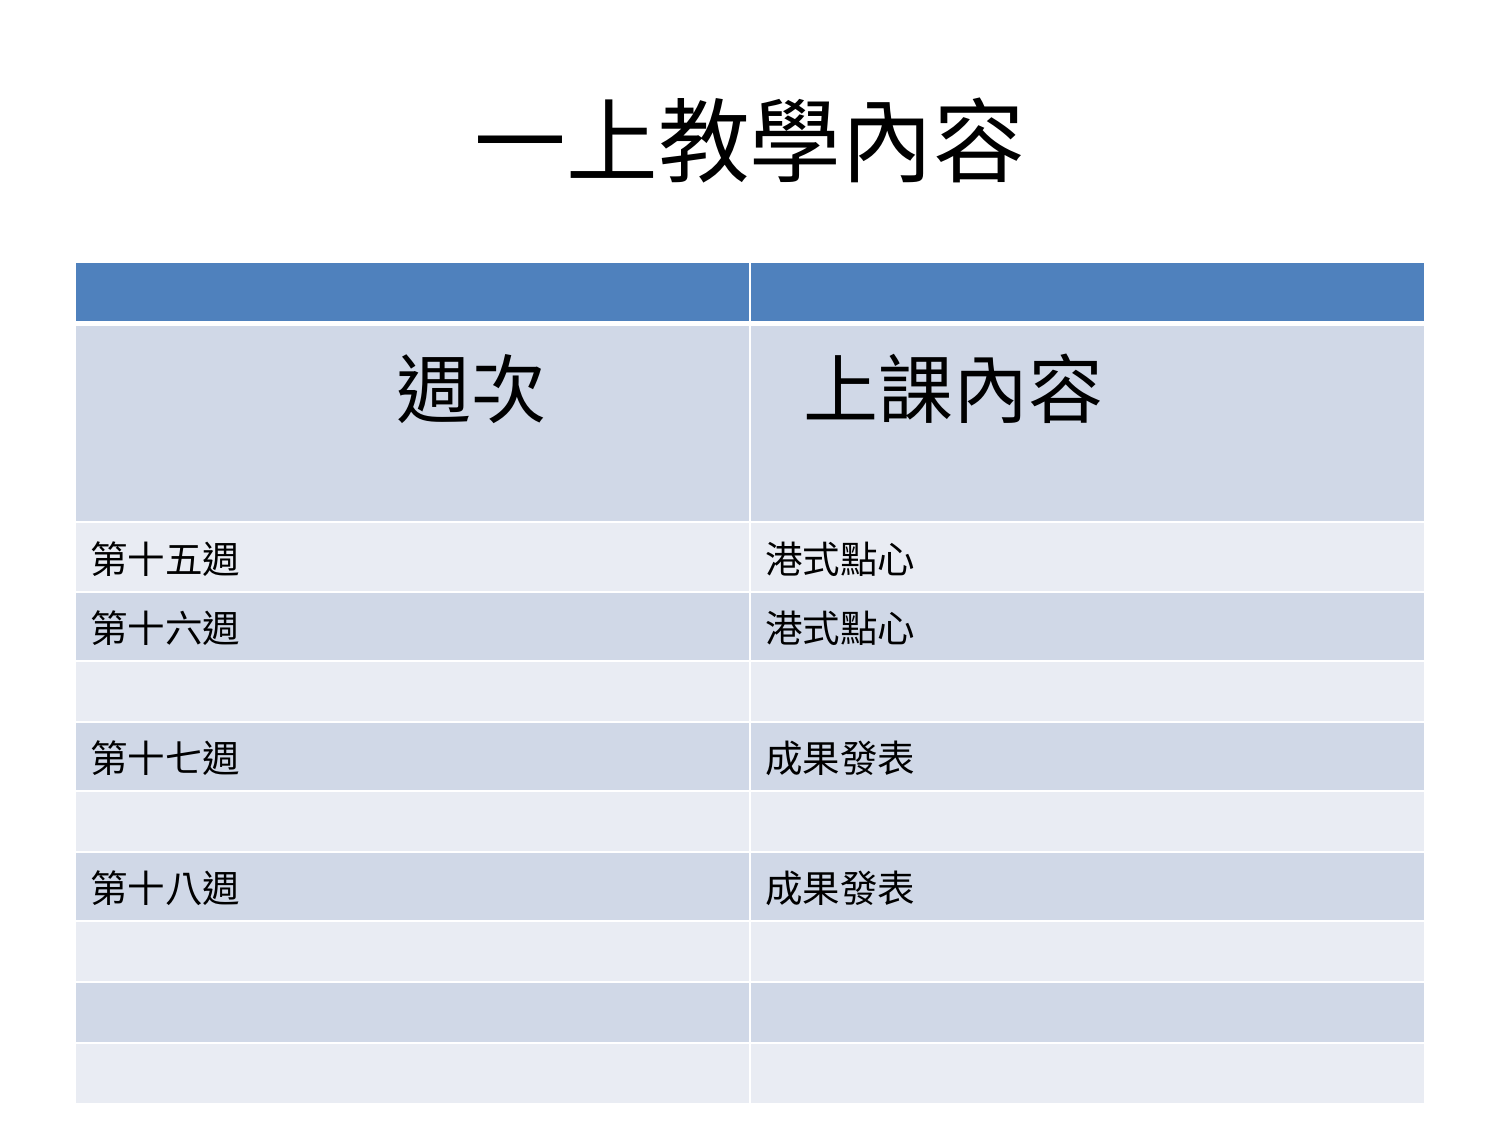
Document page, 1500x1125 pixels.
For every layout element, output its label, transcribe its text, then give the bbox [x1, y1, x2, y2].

table_cell [76, 922, 749, 981]
table_cell [76, 983, 749, 1042]
table_cell [76, 662, 749, 721]
table_cell 週次 [76, 326, 749, 521]
table_cell [751, 792, 1424, 851]
table_cell [76, 792, 749, 851]
table_cell 成果發表 [751, 853, 1424, 920]
table_cell [751, 662, 1424, 721]
table_cell [751, 1044, 1424, 1103]
table_cell [76, 1044, 749, 1103]
table_cell 第十六週 [76, 593, 749, 660]
table_header [751, 263, 1424, 321]
title 一上教學內容 [74, 44, 1426, 233]
table_cell [751, 922, 1424, 981]
table_header [76, 263, 749, 321]
table_cell [751, 983, 1424, 1042]
table_cell 港式點心 [751, 523, 1424, 591]
table_cell 成果發表 [751, 723, 1424, 790]
table_cell 港式點心 [751, 593, 1424, 660]
table_cell 上課內容 [751, 326, 1424, 521]
table_cell 第十五週 [76, 523, 749, 591]
table_cell 第十七週 [76, 723, 749, 790]
table_cell 第十八週 [76, 853, 749, 920]
